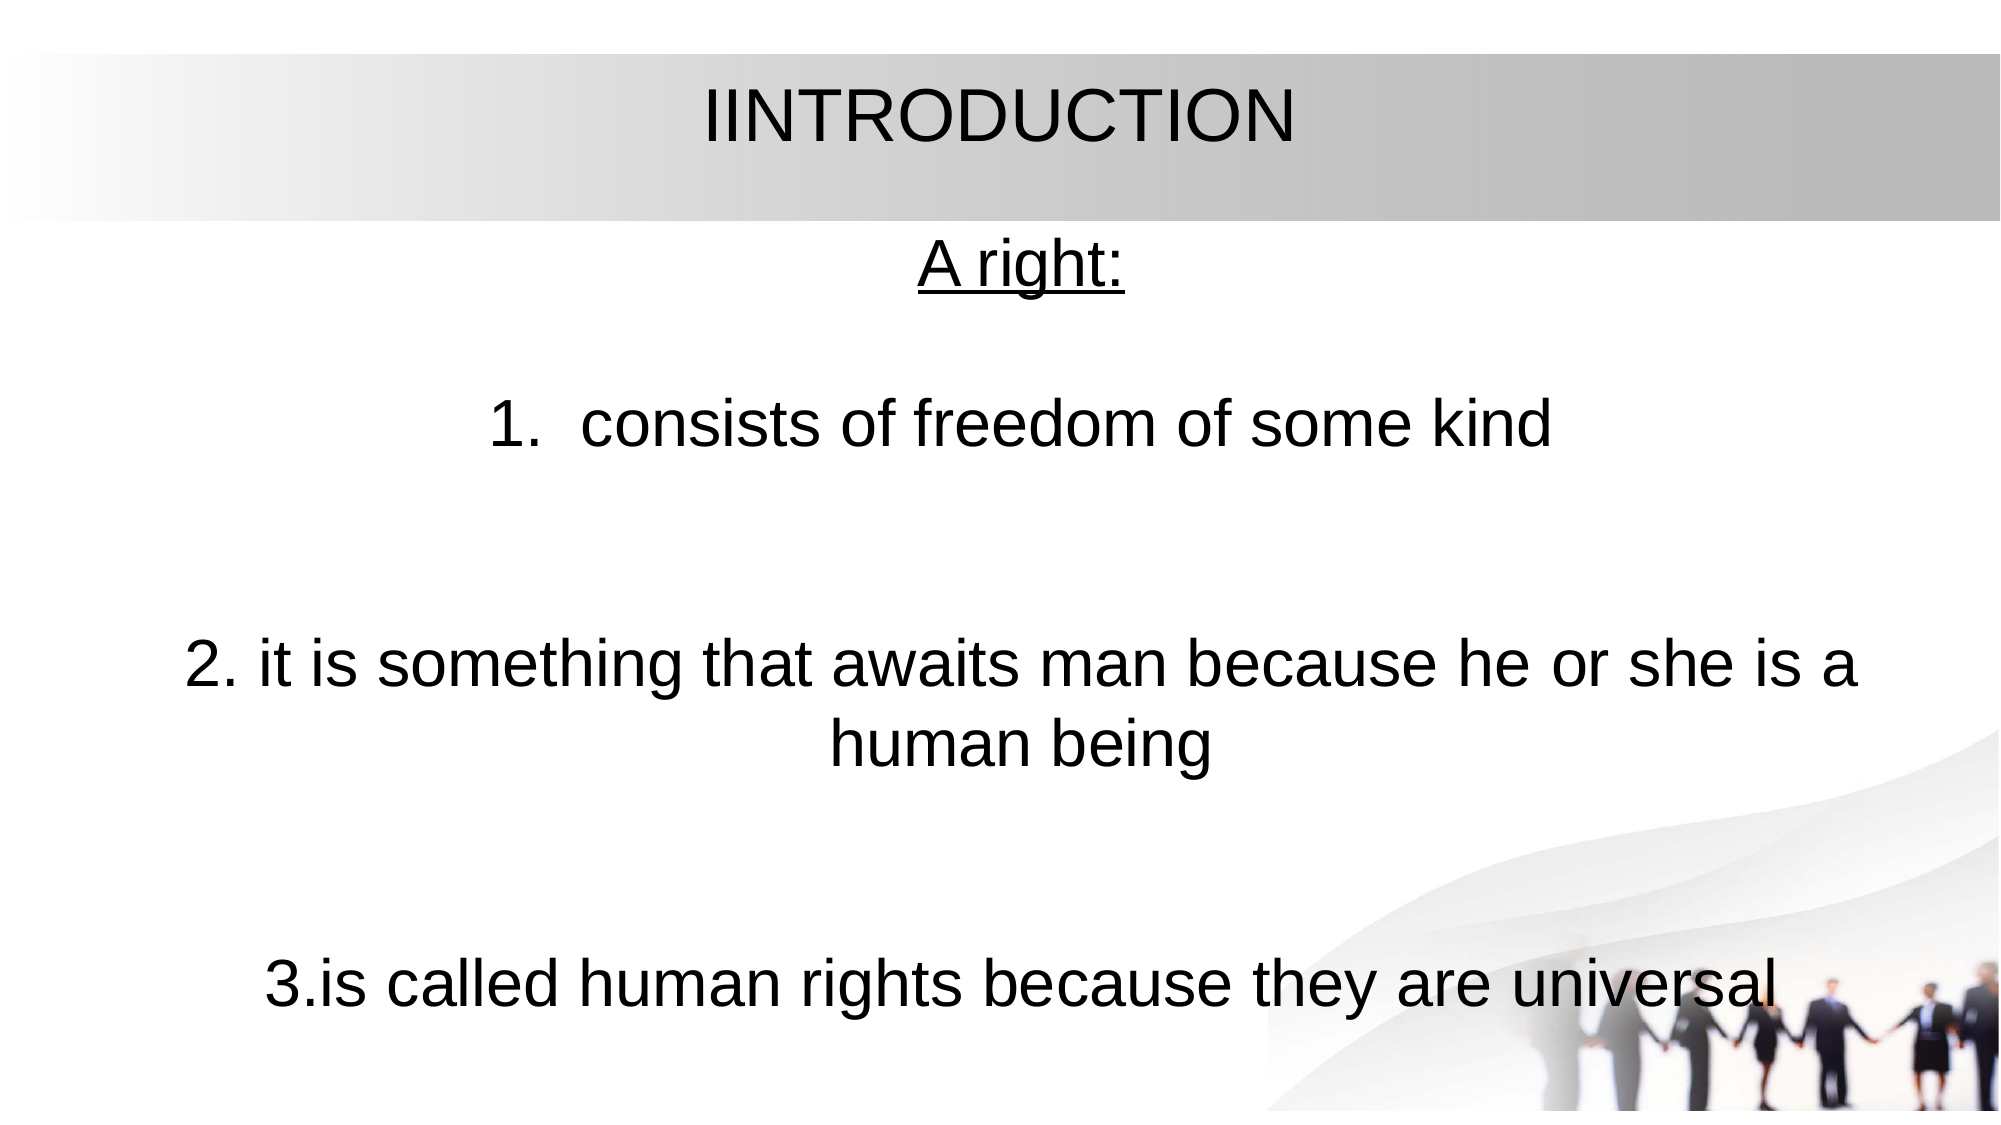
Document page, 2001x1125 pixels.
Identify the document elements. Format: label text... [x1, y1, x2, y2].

title A right: 1. consists of freedom of some kind 2. it is something that awaits man because he or she is a human being 3.is called human rights because they are universal [158, 227, 1885, 1028]
list IINTRODUCTION [137, 58, 1863, 201]
picture [1268, 728, 1999, 1111]
